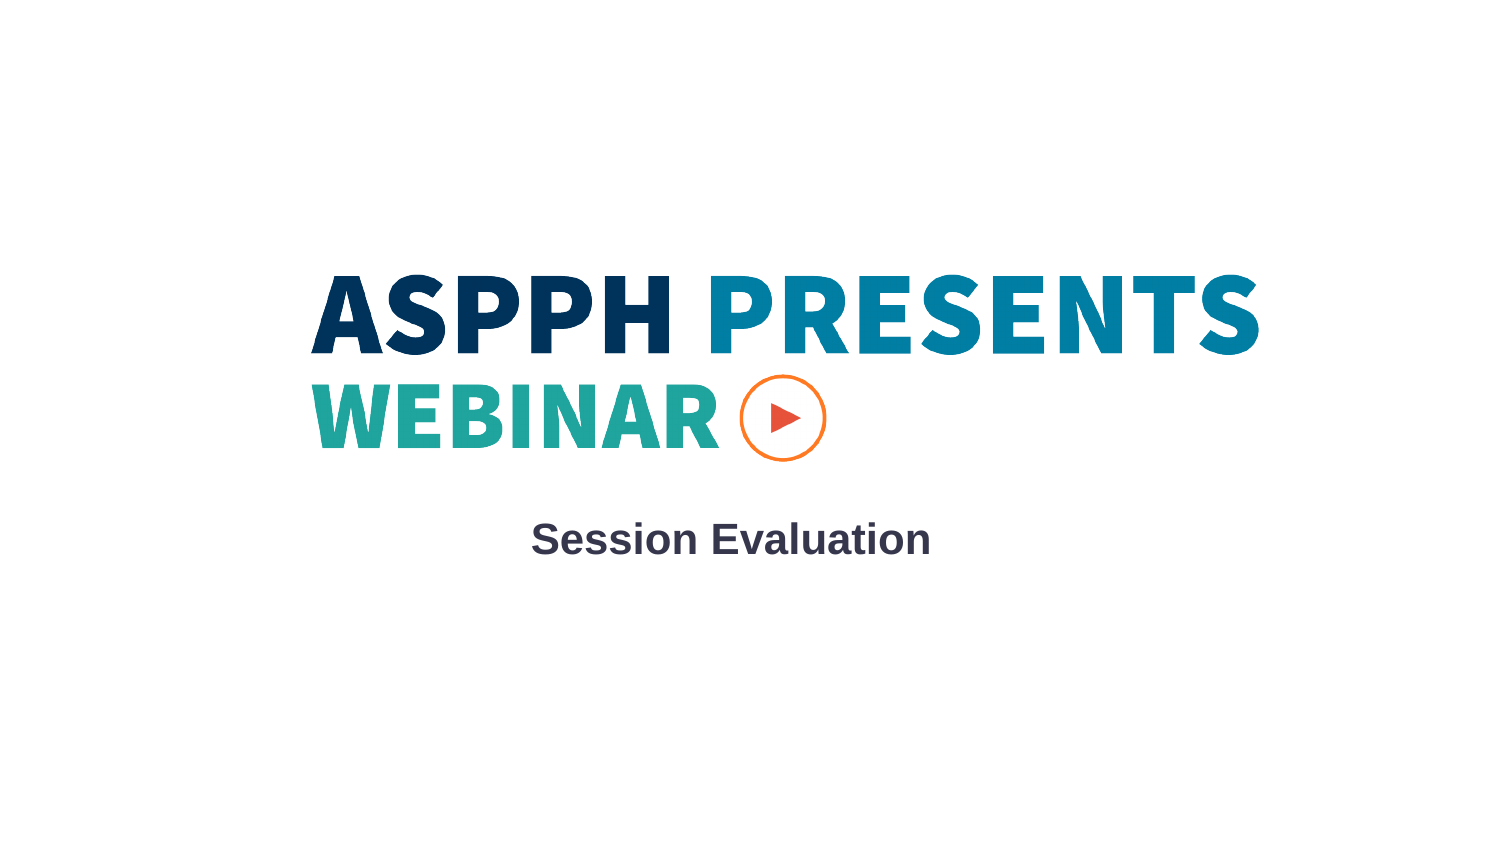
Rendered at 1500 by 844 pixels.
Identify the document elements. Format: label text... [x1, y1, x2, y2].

picture [308, 271, 1261, 465]
list Session Evaluation [51, 503, 1412, 581]
